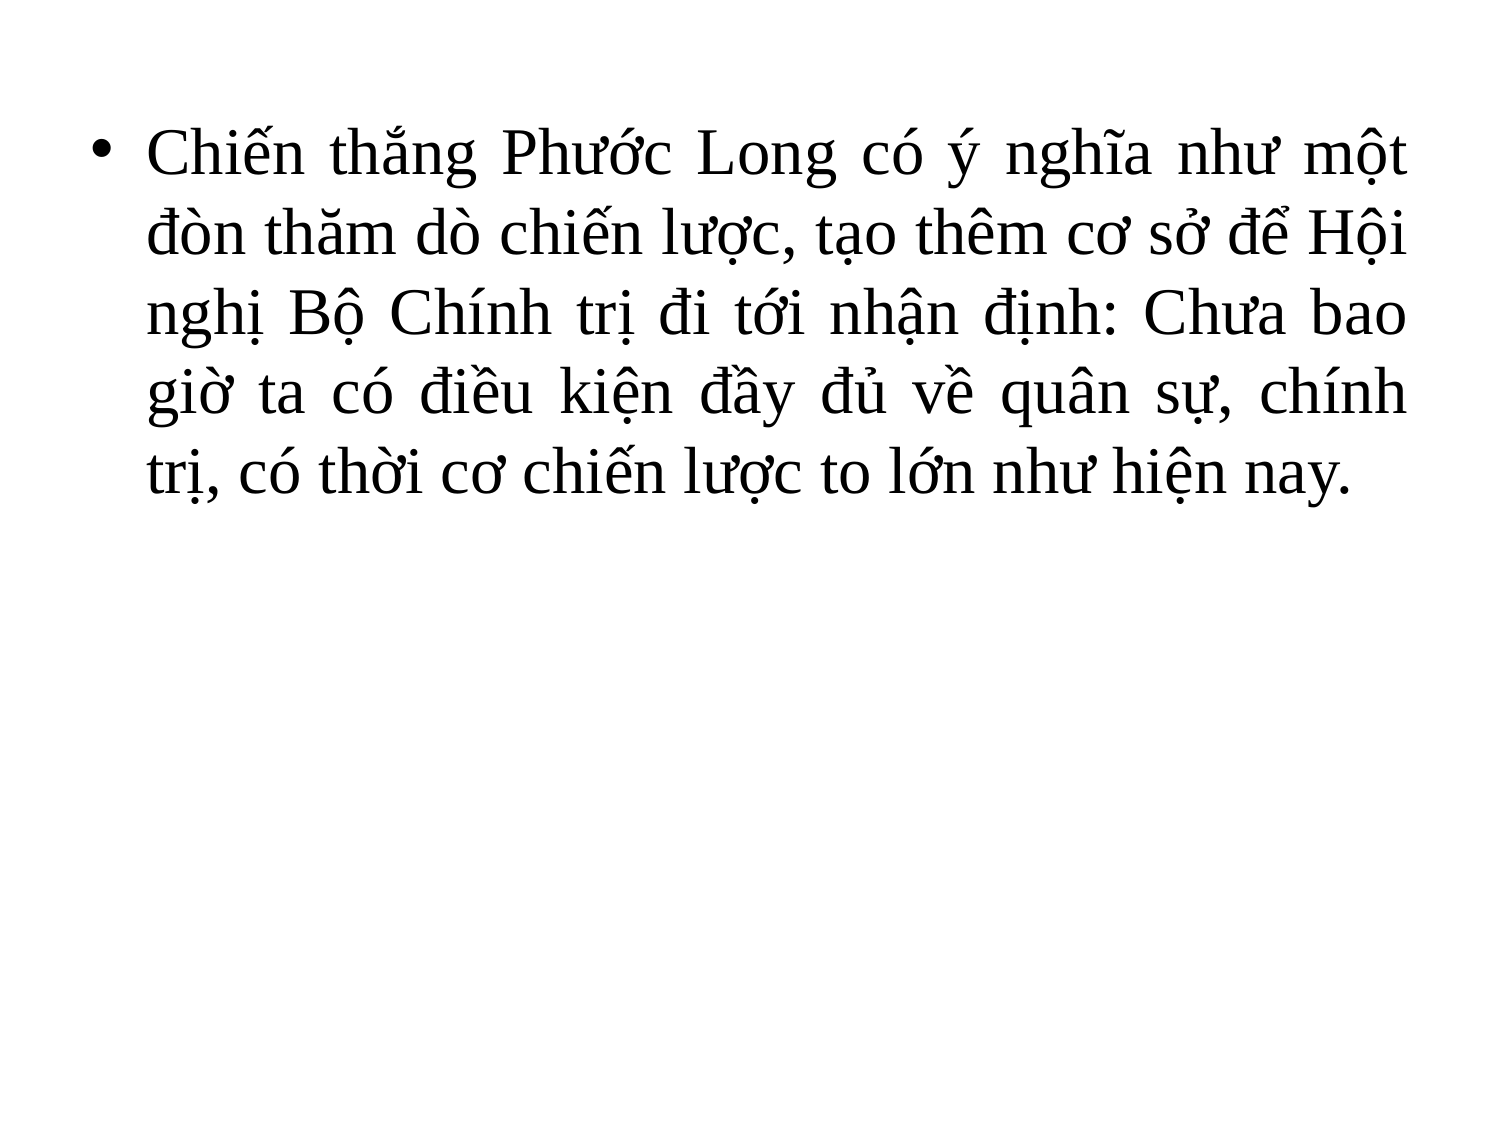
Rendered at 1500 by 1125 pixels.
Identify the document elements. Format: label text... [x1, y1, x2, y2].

list Chiến thắng Phước Long có ý nghĩa như một đòn thăm dò chiến lược, tạo thêm cơ sở để Hội nghị Bộ Chính trị đi tới nhận định: Chưa bao giờ ta có điều kiện đầy đủ về quân sự, chính trị, có thời cơ chiến lược to lớn như hiện nay. [75, 99, 1425, 843]
